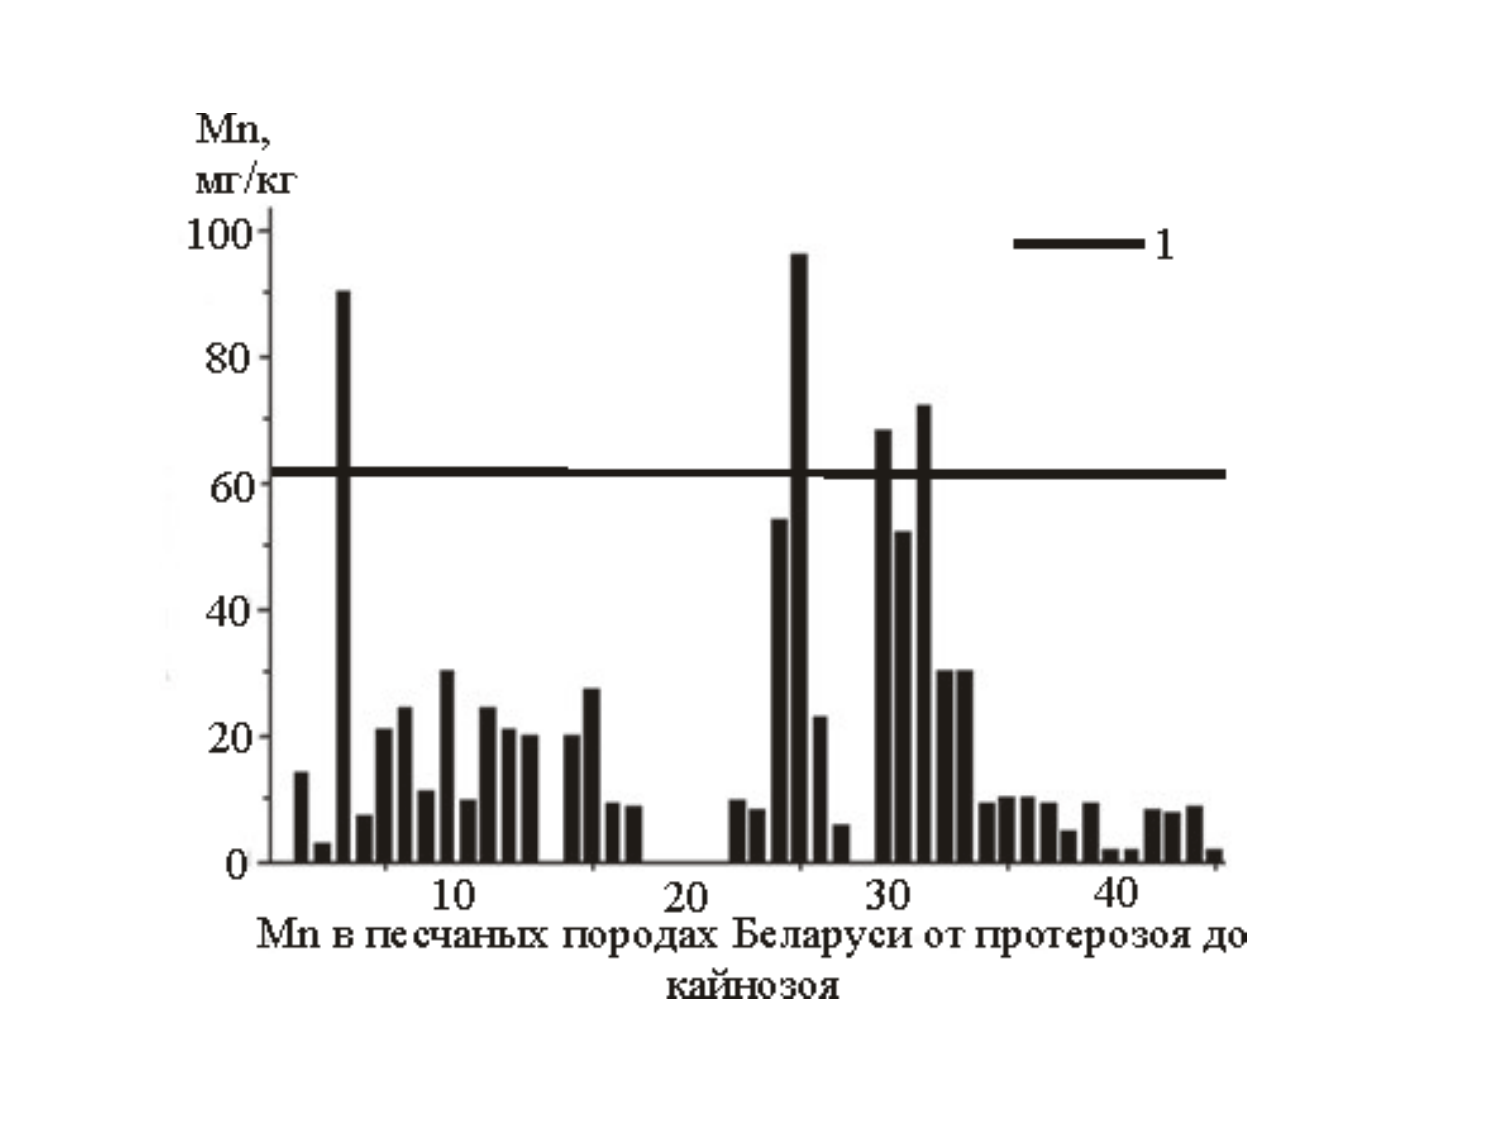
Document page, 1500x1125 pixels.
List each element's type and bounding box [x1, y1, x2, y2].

picture [159, 113, 1247, 999]
